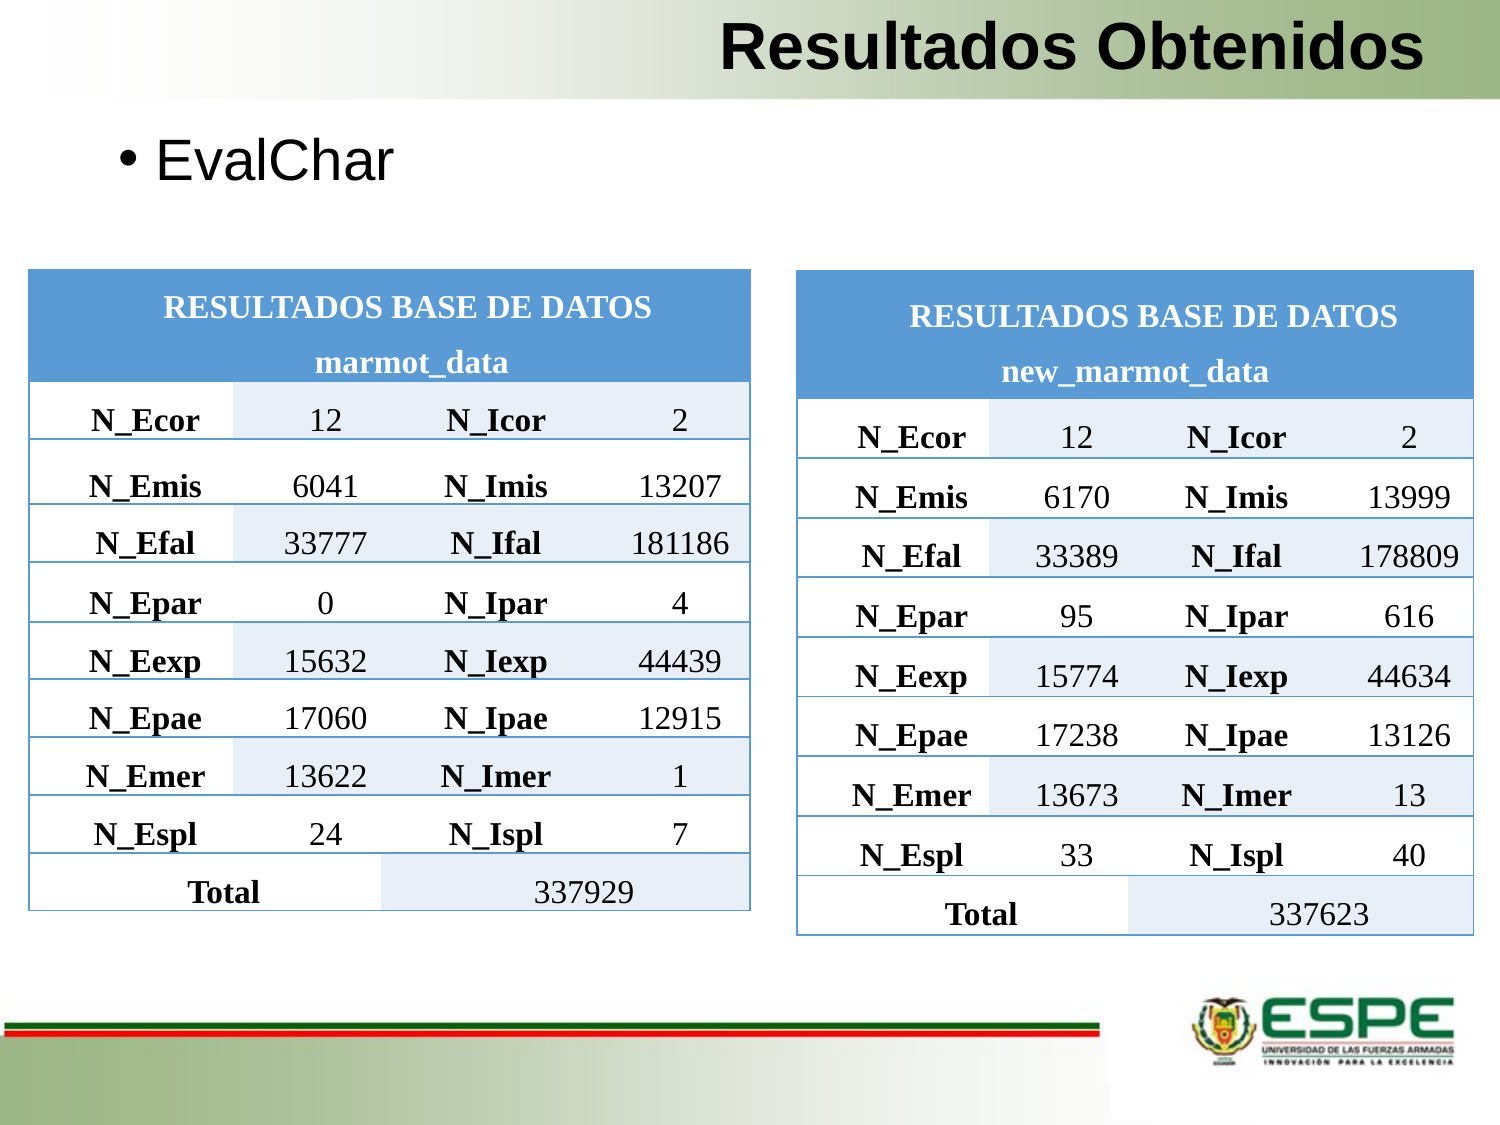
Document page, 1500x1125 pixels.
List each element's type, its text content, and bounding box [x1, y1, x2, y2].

table_cell N_Epae [30, 680, 233, 736]
table_cell 616 [1308, 578, 1473, 636]
table_cell N_Emer [798, 757, 989, 815]
table_cell Total [30, 854, 381, 910]
table_cell 0 [233, 563, 381, 621]
table_cell 4 [573, 563, 749, 621]
table_cell 1 [573, 738, 749, 794]
table_cell N_Eexp [30, 623, 233, 678]
table_cell N_Epar [798, 578, 989, 636]
table_cell N_Emer [30, 738, 233, 794]
table_cell 337929 [381, 854, 749, 910]
table_cell 2 [1308, 399, 1473, 457]
table_cell 6170 [989, 459, 1128, 517]
table_cell 17238 [989, 697, 1128, 755]
table_cell 6041 [233, 440, 381, 503]
table_header RESULTADOS BASE DE DATOS marmot_data [30, 271, 749, 380]
table_cell 12915 [573, 680, 749, 736]
table_cell N_Eexp [798, 638, 989, 696]
table_cell 13 [1308, 757, 1473, 815]
table_cell N_Ecor [798, 399, 989, 457]
table_cell 181186 [573, 505, 749, 561]
table_cell N_Ipae [1128, 697, 1308, 755]
table_cell 24 [233, 796, 381, 852]
table_cell 13207 [573, 440, 749, 503]
list EvalChar [103, 122, 1467, 244]
table_cell N_Iexp [1128, 638, 1308, 696]
table_cell N_Efal [798, 519, 989, 576]
table_cell N_Ifal [1128, 519, 1308, 576]
table_cell N_Emis [30, 440, 233, 503]
table_cell 13622 [233, 738, 381, 794]
table_cell 13126 [1308, 697, 1473, 755]
table_cell N_Imer [1128, 757, 1308, 815]
table_cell 7 [573, 796, 749, 852]
table_cell N_Ispl [1128, 817, 1308, 875]
table_cell N_Imis [1128, 459, 1308, 517]
table_cell 15774 [989, 638, 1128, 696]
table_cell N_Icor [1128, 399, 1308, 457]
table_cell N_Ipar [1128, 578, 1308, 636]
table_cell 44634 [1308, 638, 1473, 696]
table_cell N_Epar [30, 563, 233, 621]
title Resultados Obtenidos [704, 0, 1486, 96]
table_cell N_Ifal [381, 505, 573, 561]
table_cell N_Efal [30, 505, 233, 561]
table_cell 17060 [233, 680, 381, 736]
table_cell 40 [1308, 817, 1473, 875]
table_cell N_Ispl [381, 796, 573, 852]
table_cell 15632 [233, 623, 381, 678]
table_cell 178809 [1308, 519, 1473, 576]
table_cell N_Epae [798, 697, 989, 755]
table_cell 12 [233, 382, 381, 438]
table_cell 44439 [573, 623, 749, 678]
table_cell N_Imis [381, 440, 573, 503]
table_cell 95 [989, 578, 1128, 636]
table_cell N_Ipae [381, 680, 573, 736]
table_cell 13673 [989, 757, 1128, 815]
table_cell N_Icor [381, 382, 573, 438]
table_cell N_Ecor [30, 382, 233, 438]
table_cell N_Emis [798, 459, 989, 517]
table_header RESULTADOS BASE DE DATOS new_marmot_data [798, 272, 1473, 397]
table_cell 337623 [1128, 876, 1473, 934]
table_cell 33777 [233, 505, 381, 561]
table_cell N_Imer [381, 738, 573, 794]
table_cell 33 [989, 817, 1128, 875]
table_cell N_Espl [30, 796, 233, 852]
table_cell 12 [989, 399, 1128, 457]
table_cell 13999 [1308, 459, 1473, 517]
table_cell N_Ipar [381, 563, 573, 621]
table_cell 2 [573, 382, 749, 438]
table_cell N_Espl [798, 817, 989, 875]
picture [0, 0, 1500, 1125]
table_cell 33389 [989, 519, 1128, 576]
table_cell N_Iexp [381, 623, 573, 678]
table_cell Total [798, 876, 1128, 934]
